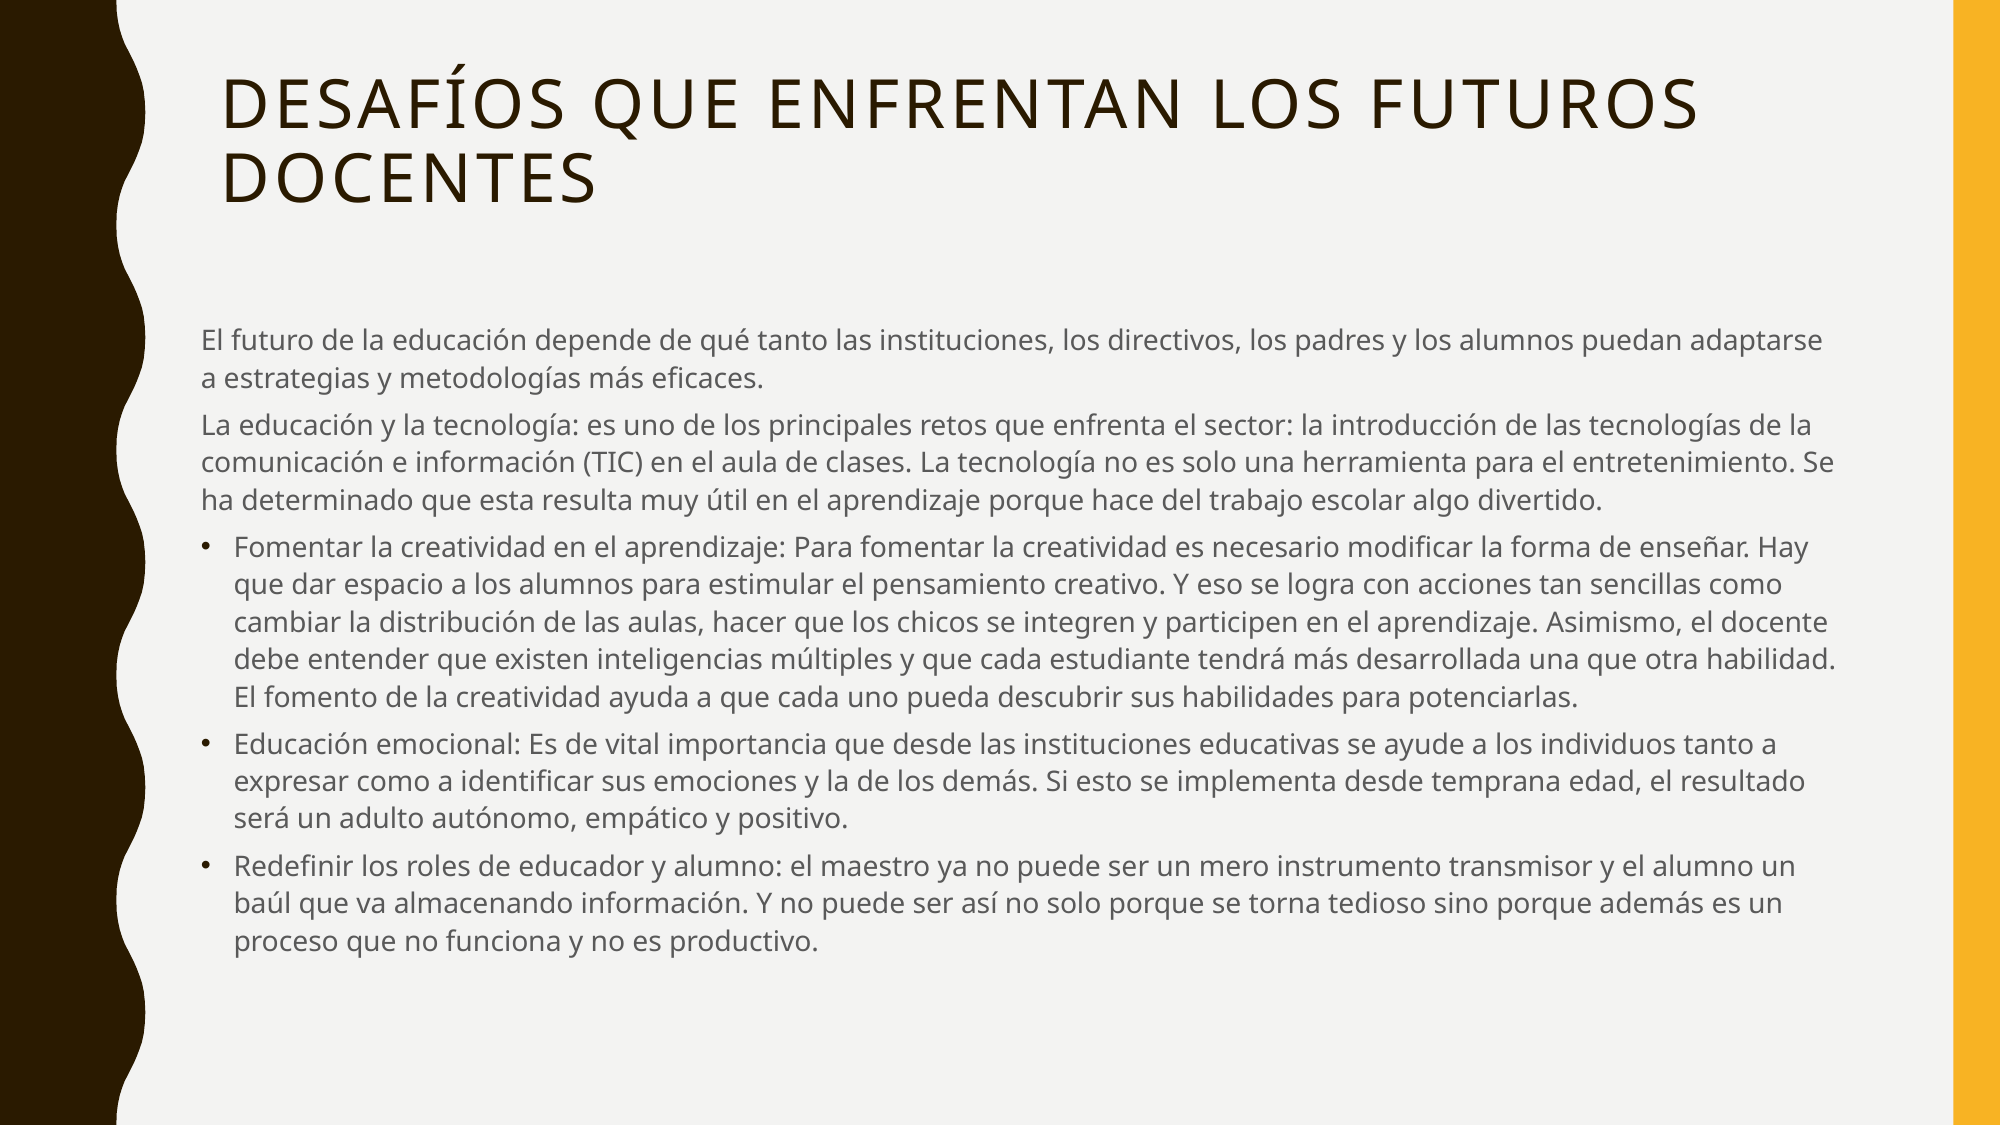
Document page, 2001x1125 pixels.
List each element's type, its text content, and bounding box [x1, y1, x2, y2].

title Desafíos que enfrentan los futuros docentes [205, 62, 1875, 308]
list El futuro de la educación depende de qué tanto las instituciones, los directivos, los padres y los alumnos puedan adaptarse a estrategias y metodologías más eficaces. La educación y la tecnología: es uno de los principales retos que enfrenta el sector: la introducción de las tecnologías de la comunicación e información (TIC) en el aula de clases. La tecnología no es solo una herramienta para el entretenimiento. Se ha determinado que esta resulta muy útil en el aprendizaje porque hace del trabajo escolar algo divertido. Fomentar la creatividad en el aprendizaje: Para fomentar la creatividad es necesario modificar la forma de enseñar. Hay que dar espacio a los alumnos para estimular el pensamiento creativo. Y eso se logra con acciones tan sencillas como cambiar la distribución de las aulas, hacer que los chicos se integren y participen en el aprendizaje. Asimismo, el docente debe entender que existen inteligencias múltiples y que cada estudiante tendrá más desarrollada una que otra habilidad. El fomento de la creatividad ayuda a que cada uno pueda descubrir sus habilidades para potenciarlas. Educación emocional: Es de vital importancia que desde las instituciones educativas se ayude a los individuos tanto a expresar como a identificar sus emociones y la de los demás. Si esto se implementa desde temprana edad, el resultado será un adulto autónomo, empático y positivo. Redefinir los roles de educador y alumno: el maestro ya no puede ser un mero instrumento transmisor y el alumno un baúl que va almacenando información. Y no puede ser así no solo porque se torna tedioso sino porque además es un proceso que no funciona y no es productivo. [185, 267, 1856, 1009]
